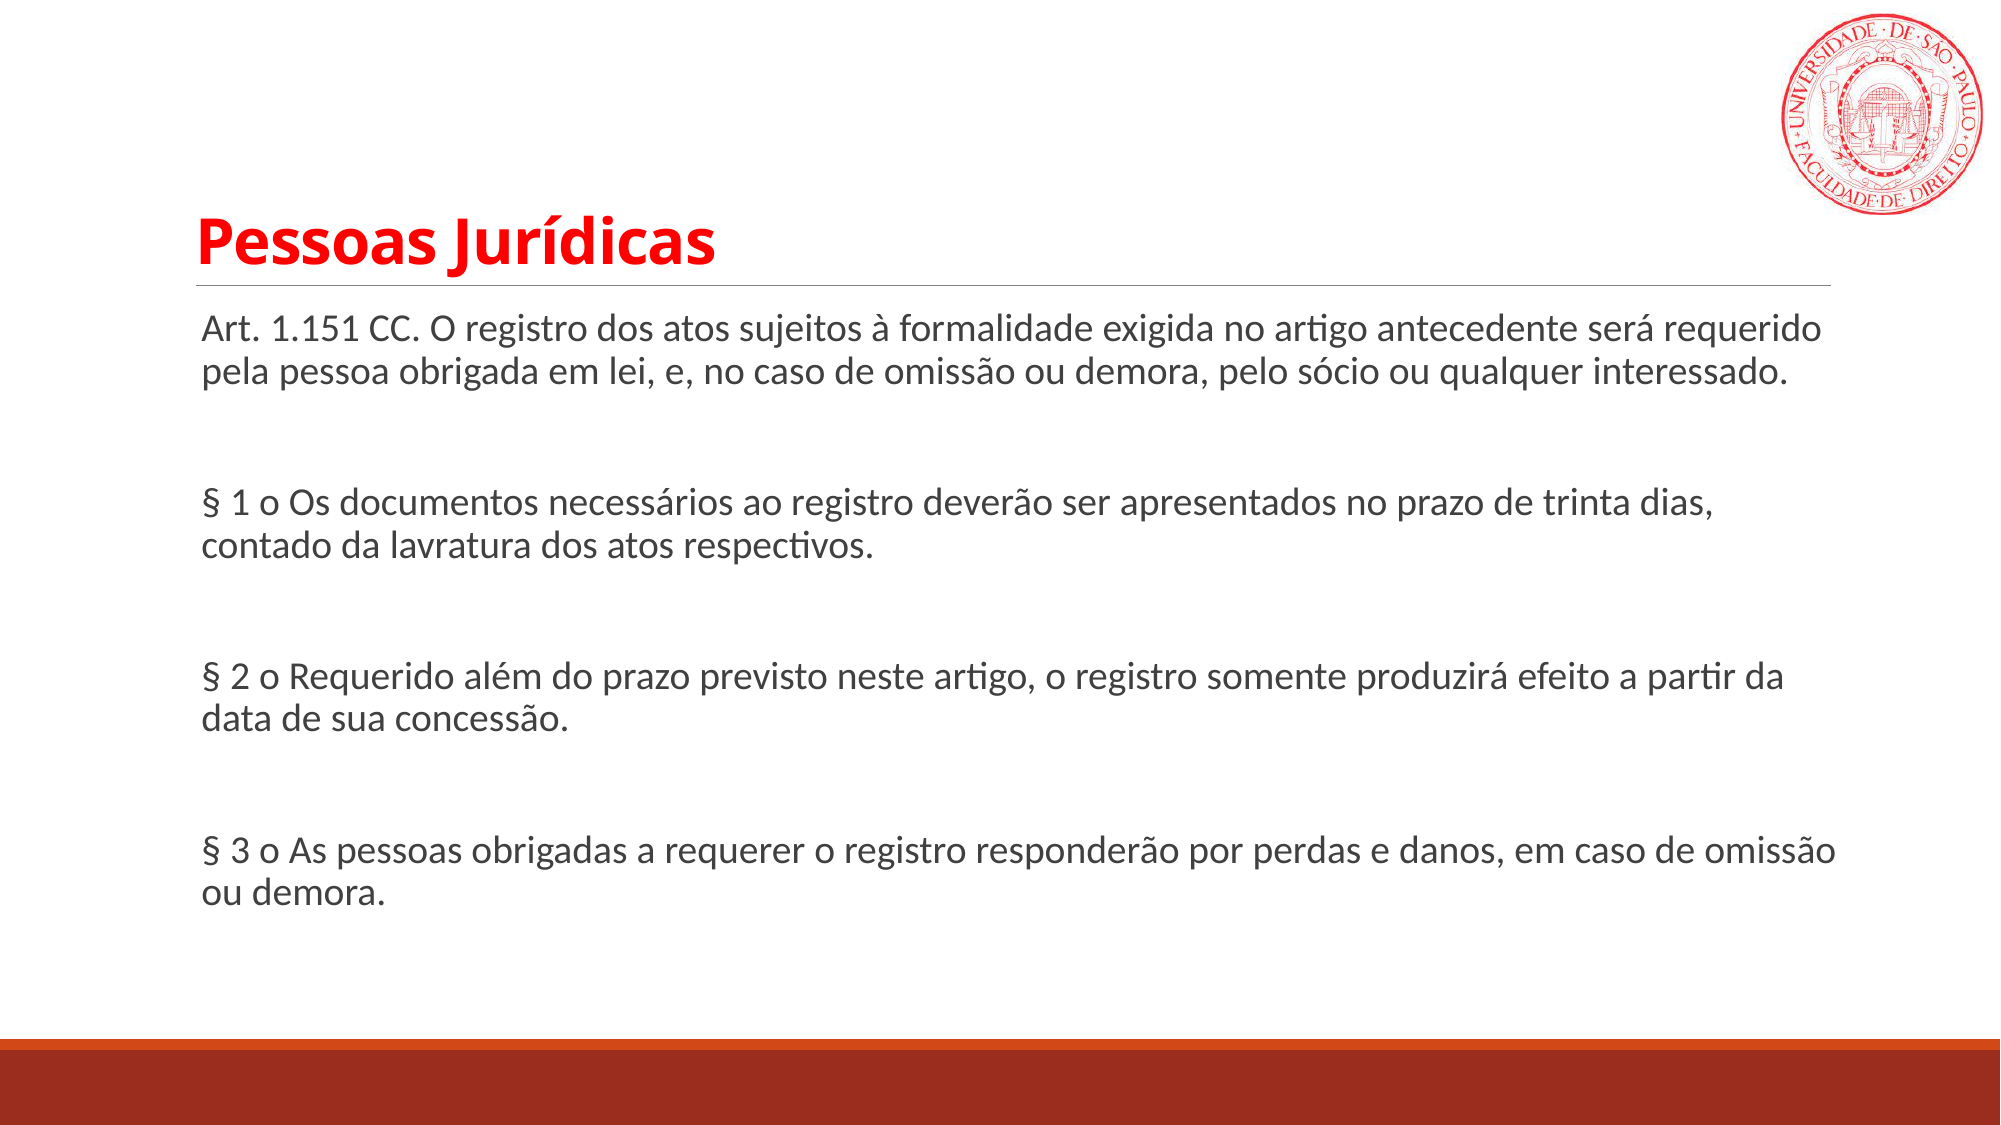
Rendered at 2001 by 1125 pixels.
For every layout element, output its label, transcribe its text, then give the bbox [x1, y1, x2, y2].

picture [1780, 12, 1983, 215]
list Art. 1.151 CC. O registro dos atos sujeitos à formalidade exigida no artigo antecedente será requerido pela pessoa obrigada em lei, e, no caso de omissão ou demora, pelo sócio ou qualquer interessado. § 1 o Os documentos necessários ao registro deverão ser apresentados no prazo de trinta dias, contado da lavratura dos atos respectivos. § 2 o Requerido além do prazo previsto neste artigo, o registro somente produzirá efeito a partir da data de sua concessão. § 3 o As pessoas obrigadas a requerer o registro responderão por perdas e danos, em caso de omissão ou demora. [188, 300, 1839, 961]
title Pessoas Jurídicas [180, 47, 1830, 285]
